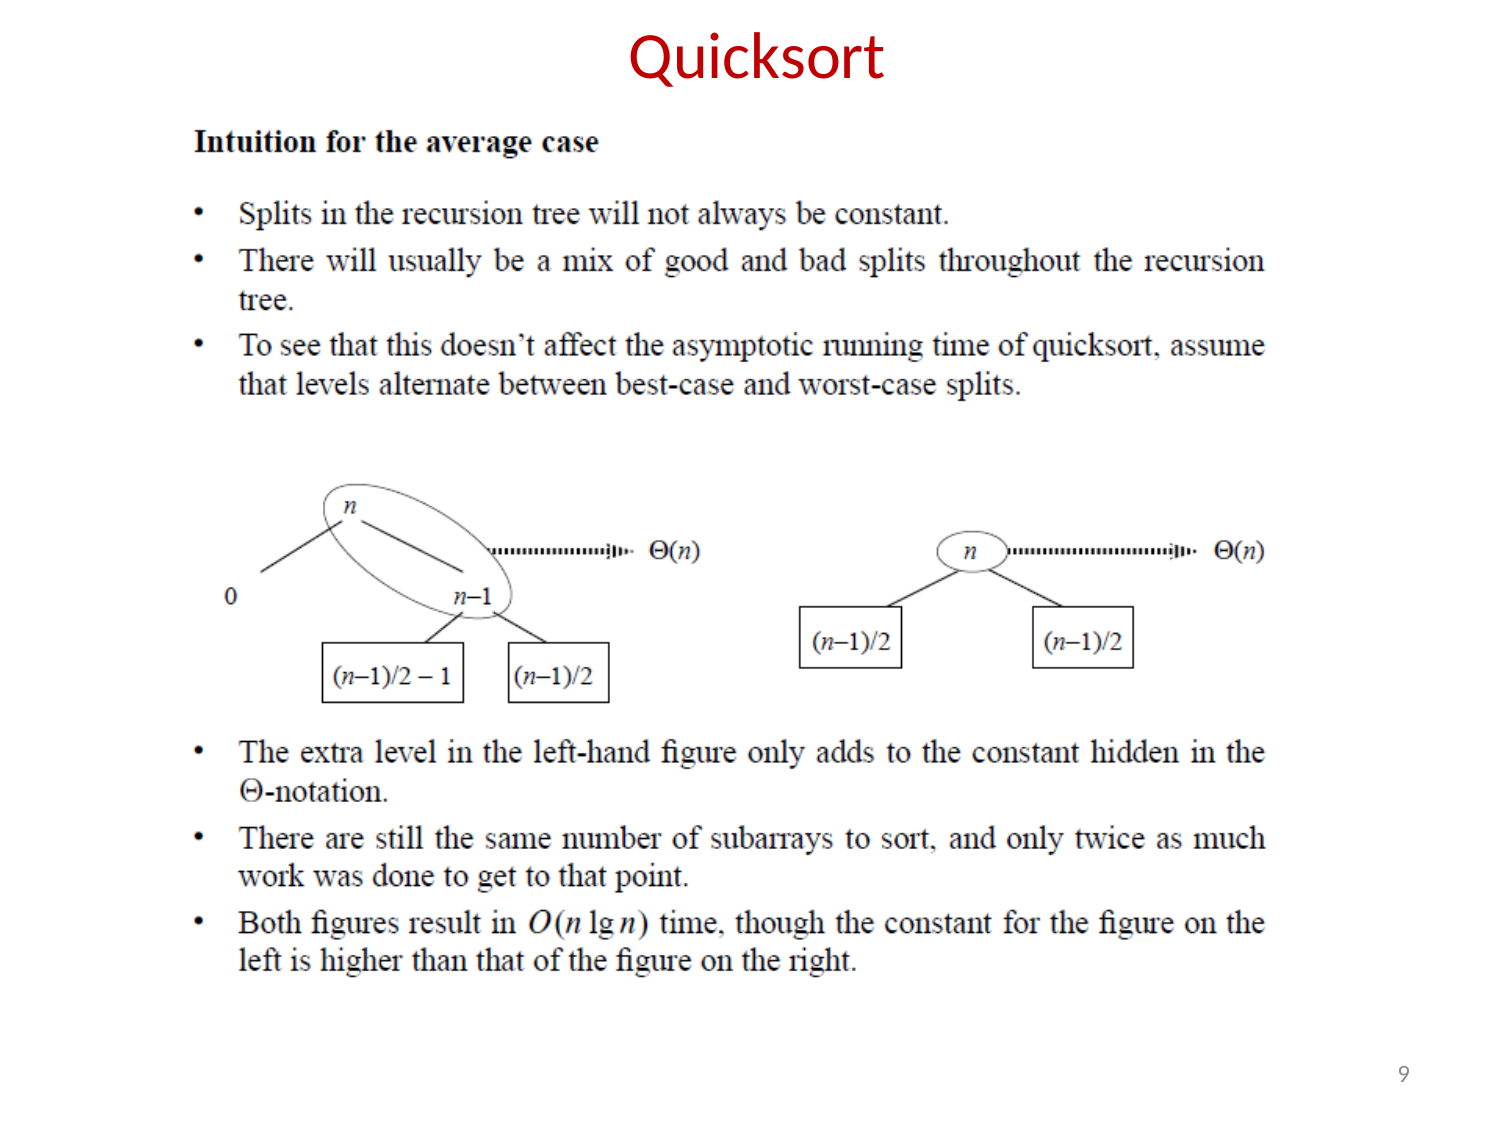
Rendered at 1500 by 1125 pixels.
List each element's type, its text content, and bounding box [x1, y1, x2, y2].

text_box Quicksort [37, 5, 1463, 100]
slide_number 9 [1074, 1042, 1425, 1103]
picture [178, 121, 1322, 1004]
